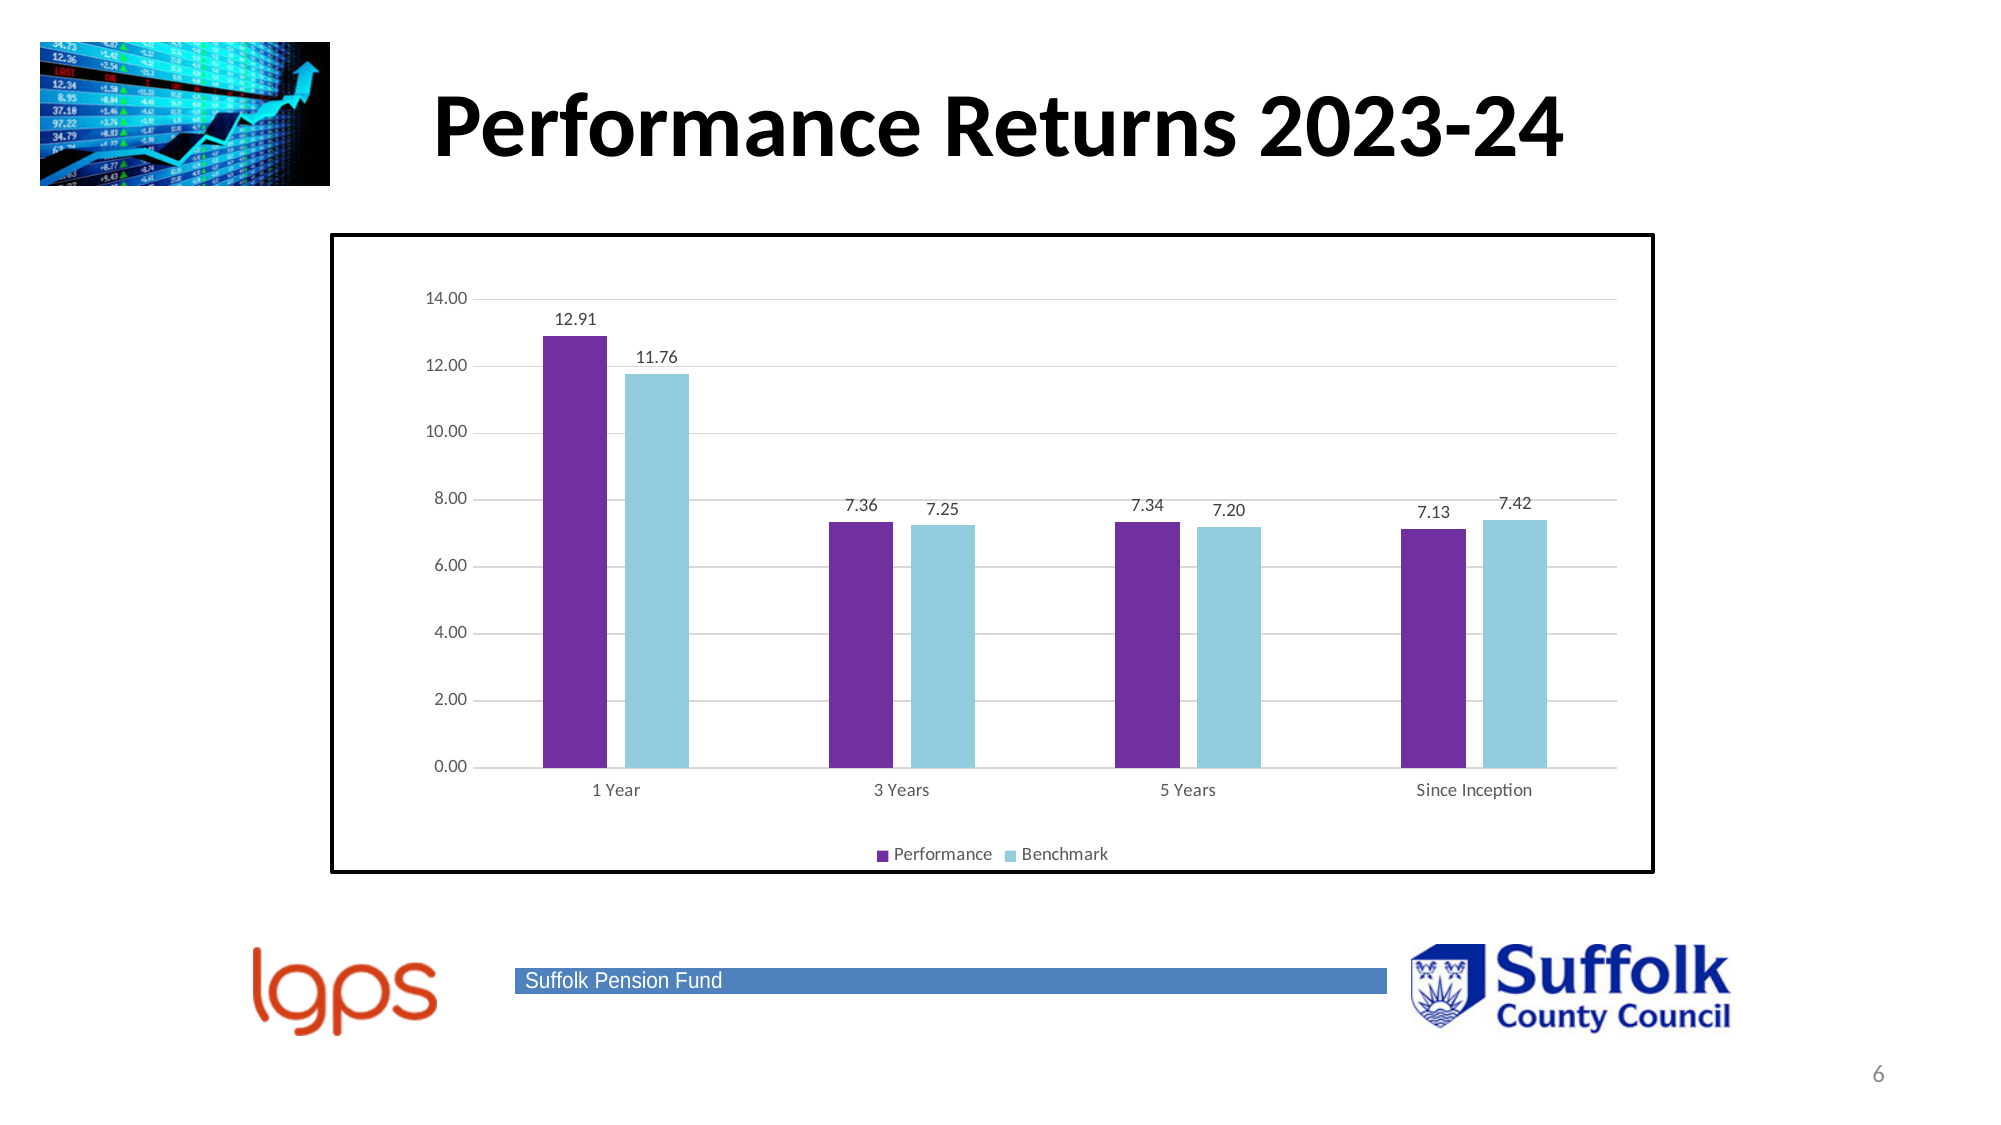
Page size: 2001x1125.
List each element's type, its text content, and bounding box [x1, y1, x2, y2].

chart [289, 232, 1656, 913]
slide_number 6 [1433, 1042, 1900, 1103]
picture [67, 42, 77, 50]
picture [253, 947, 437, 1036]
picture [1411, 944, 1731, 1034]
picture [54, 42, 65, 48]
picture [40, 42, 330, 186]
title Performance Returns 2023-24 [99, 8, 1900, 233]
